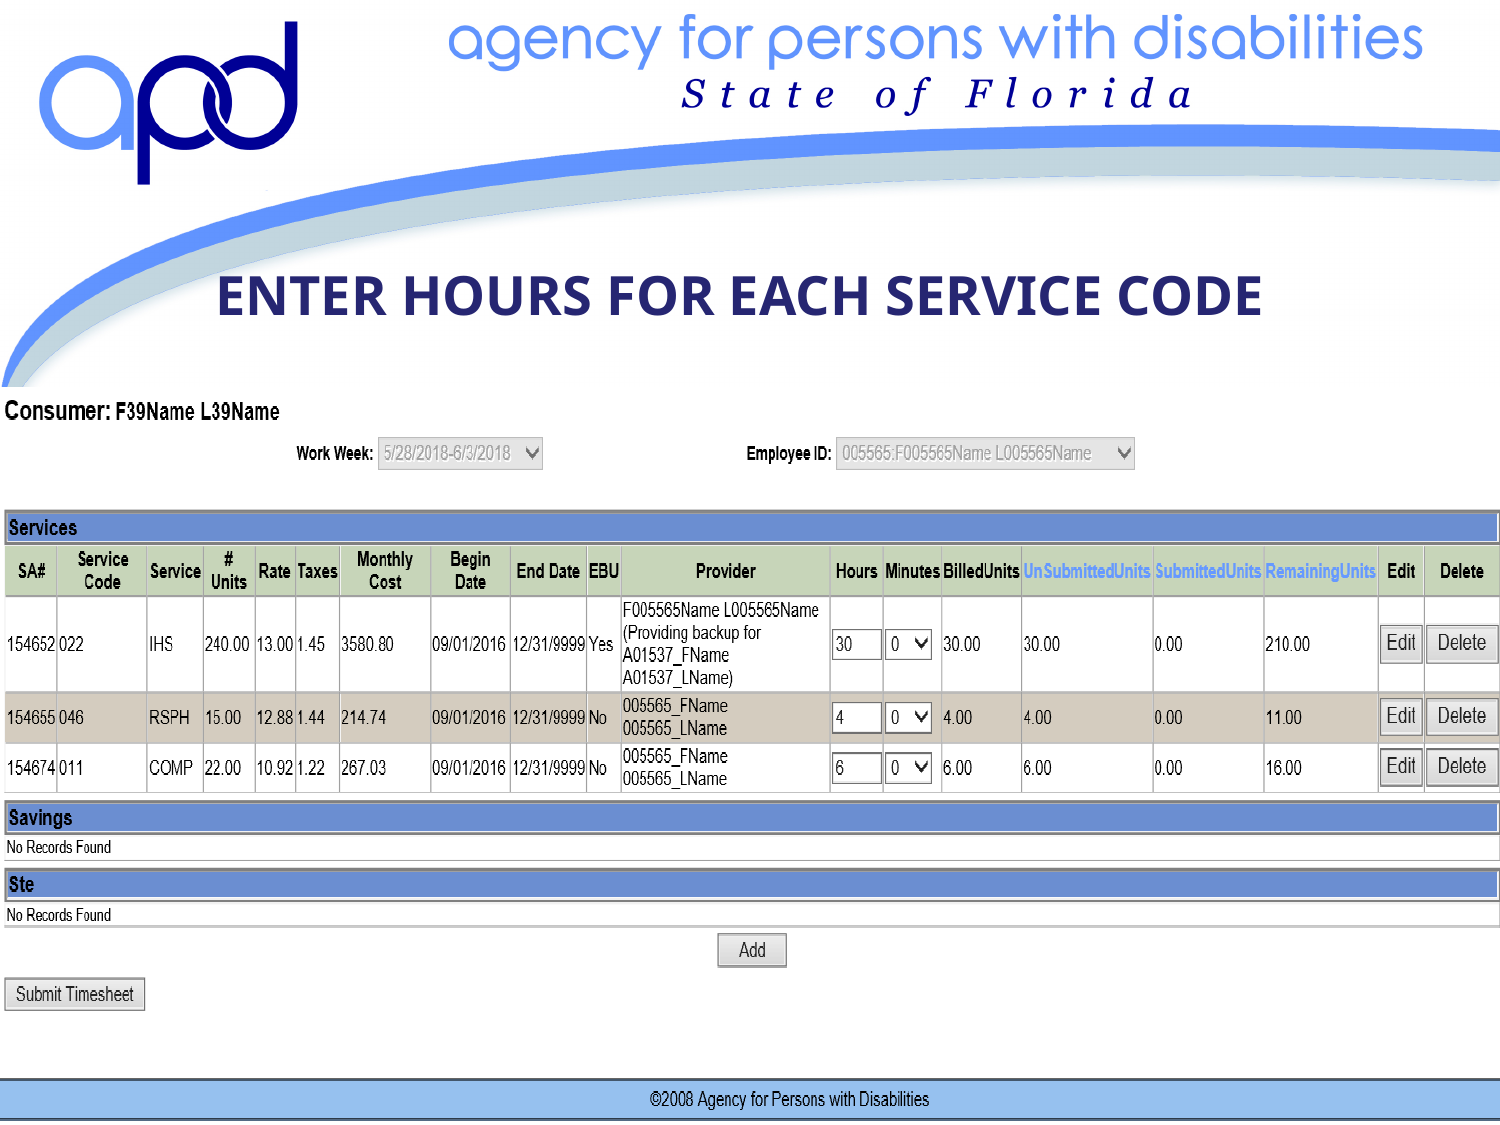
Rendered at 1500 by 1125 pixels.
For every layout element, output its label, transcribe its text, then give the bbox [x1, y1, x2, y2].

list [0, 387, 1500, 1125]
title ENTER HOURS FOR EACH SERVICE CODE [199, 262, 1463, 326]
picture [0, 0, 1500, 387]
